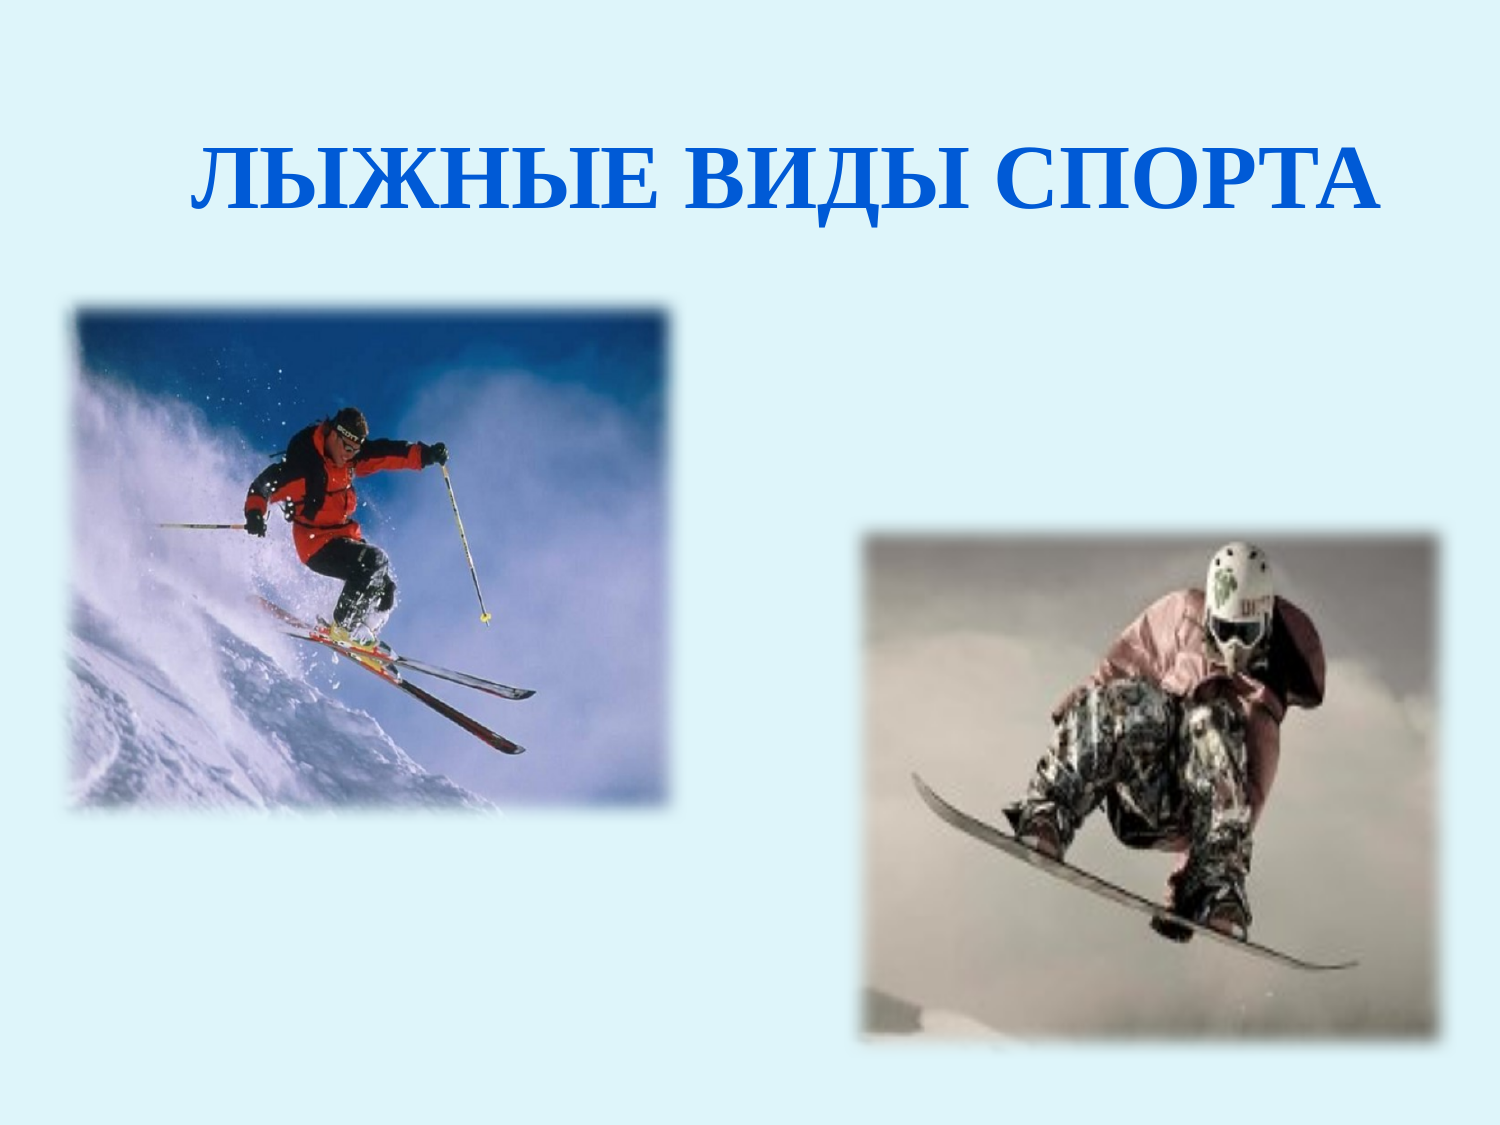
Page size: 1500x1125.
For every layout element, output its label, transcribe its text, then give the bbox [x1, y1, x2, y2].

title Лыжные виды спорта [112, 78, 1463, 266]
picture [844, 514, 1457, 1059]
picture [52, 290, 687, 826]
